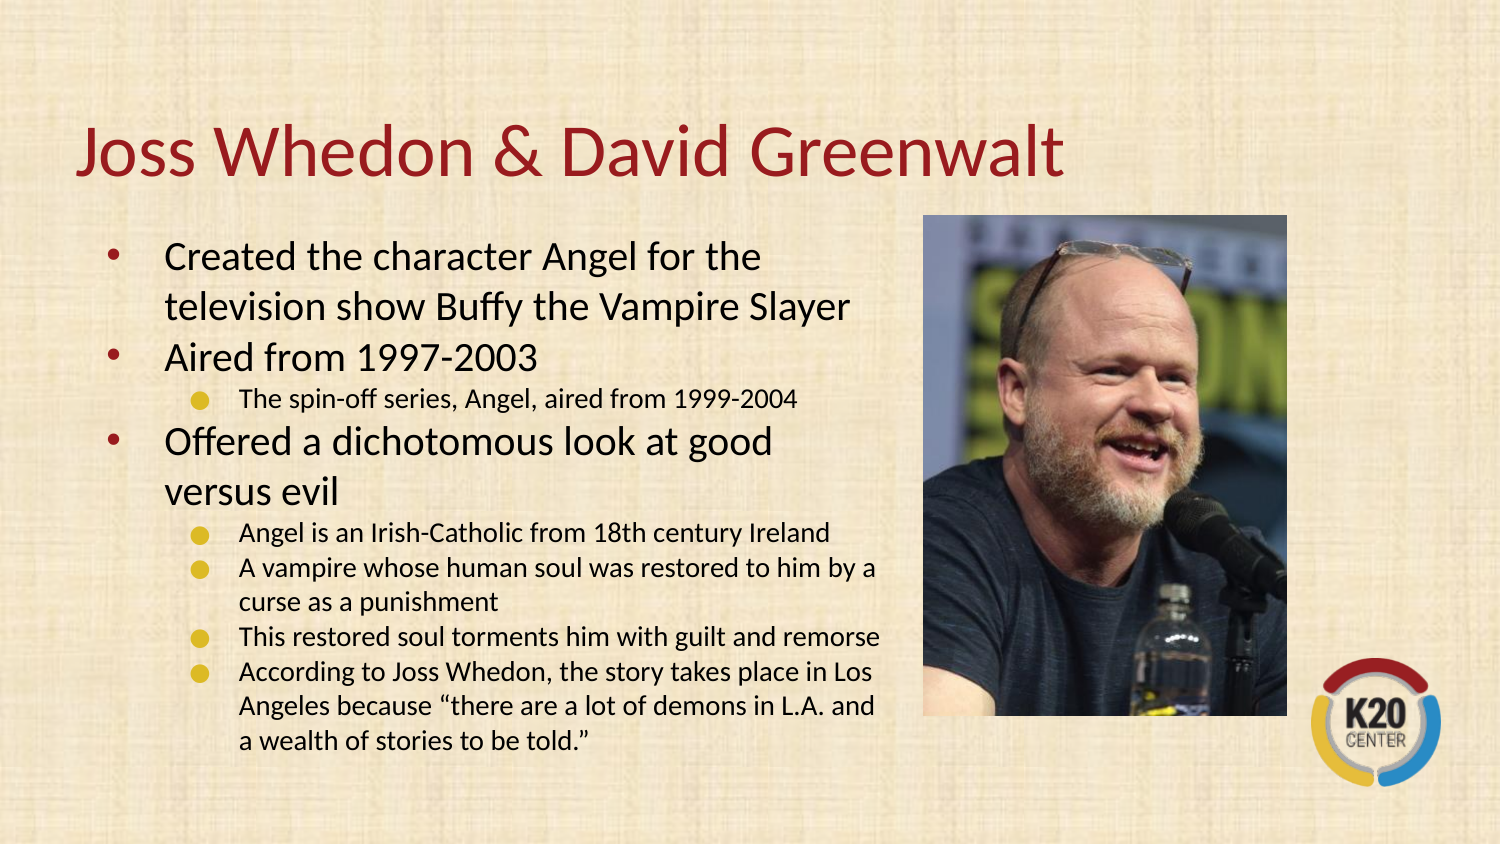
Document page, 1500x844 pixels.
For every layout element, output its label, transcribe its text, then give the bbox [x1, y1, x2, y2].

list Created the character Angel for the television show Buffy the Vampire Slayer Aired from 1997-2003 The spin-off series, Angel, aired from 1999-2004 Offered a dichotomous look at good versus evil Angel is an Irish-Catholic from 18th century Ireland A vampire whose human soul was restored to him by a curse as a punishment This restored soul torments him with guilt and remorse According to Joss Whedon, the story takes place in Los Angeles because “there are a lot of demons in L.A. and a wealth of stories to be told.” [75, 214, 899, 808]
picture [1300, 646, 1451, 797]
title Joss Whedon & David Greenwalt [75, 50, 1425, 191]
picture [923, 215, 1288, 717]
